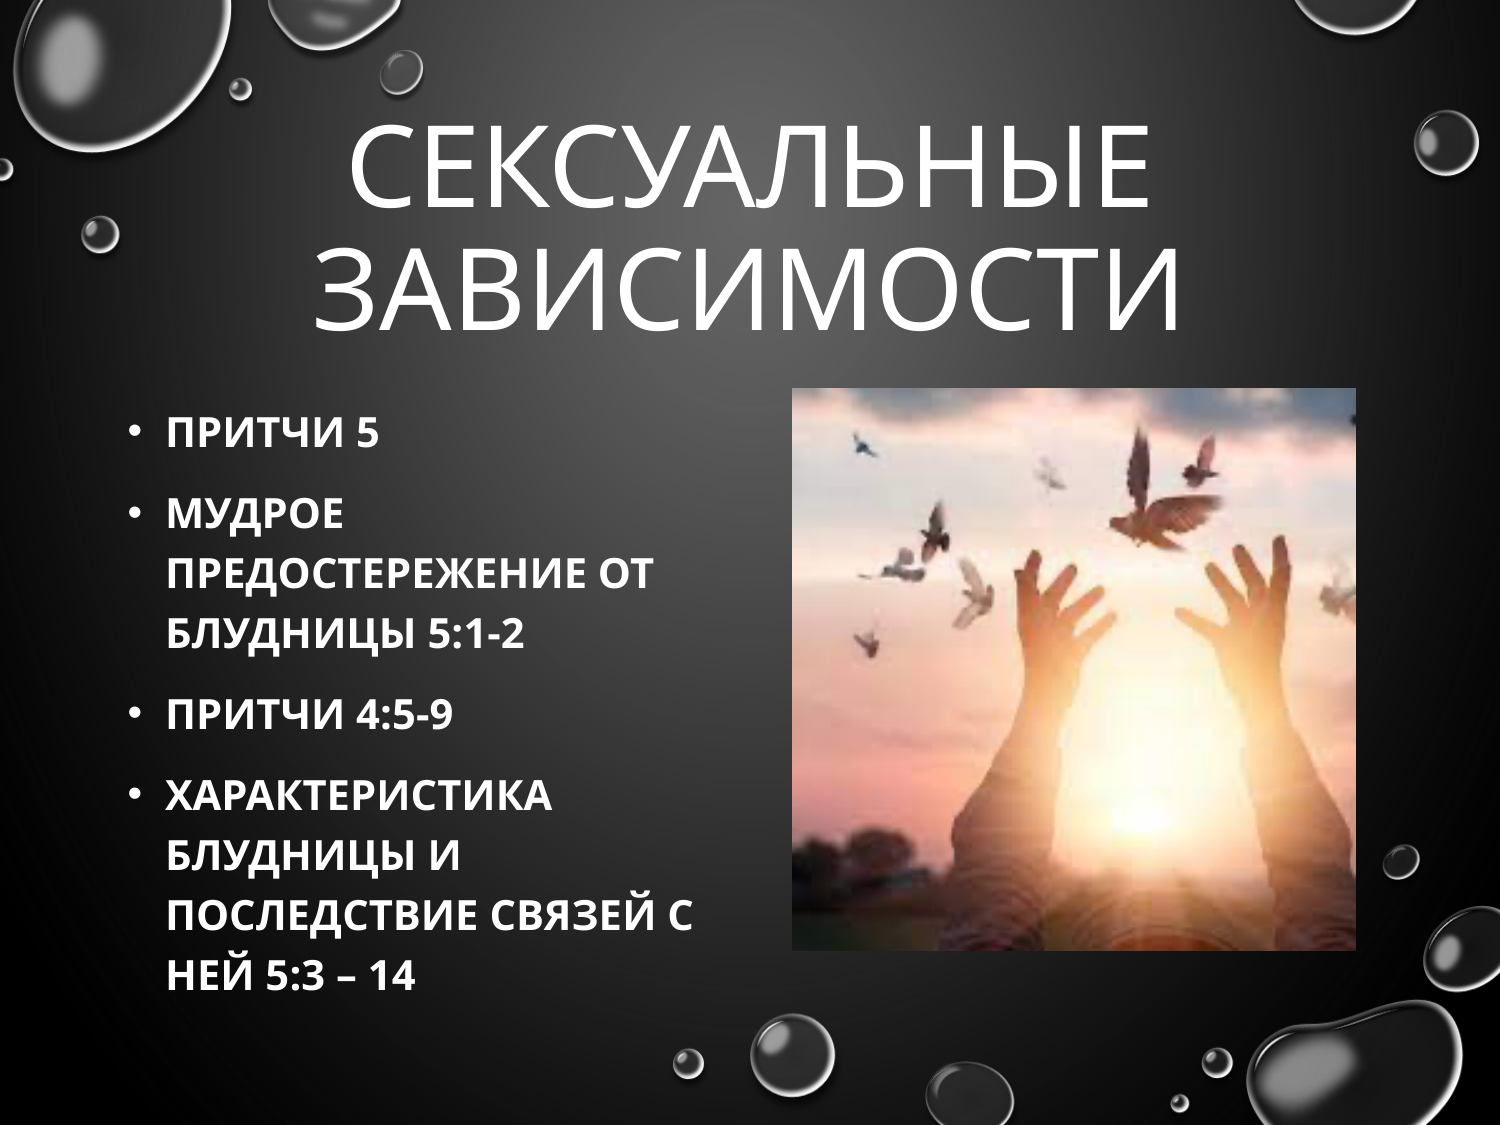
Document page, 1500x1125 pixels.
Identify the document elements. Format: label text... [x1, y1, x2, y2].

picture [0, 0, 1500, 1125]
list Притчи 5 Мудрое предостережение от блудницы 5:1-2 Притчи 4:5-9 Характеристика блудницы и последствие связей с ней 5:3 – 14 [112, 388, 741, 950]
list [792, 387, 1356, 951]
title Сексуальные зависимости [112, 101, 1388, 364]
